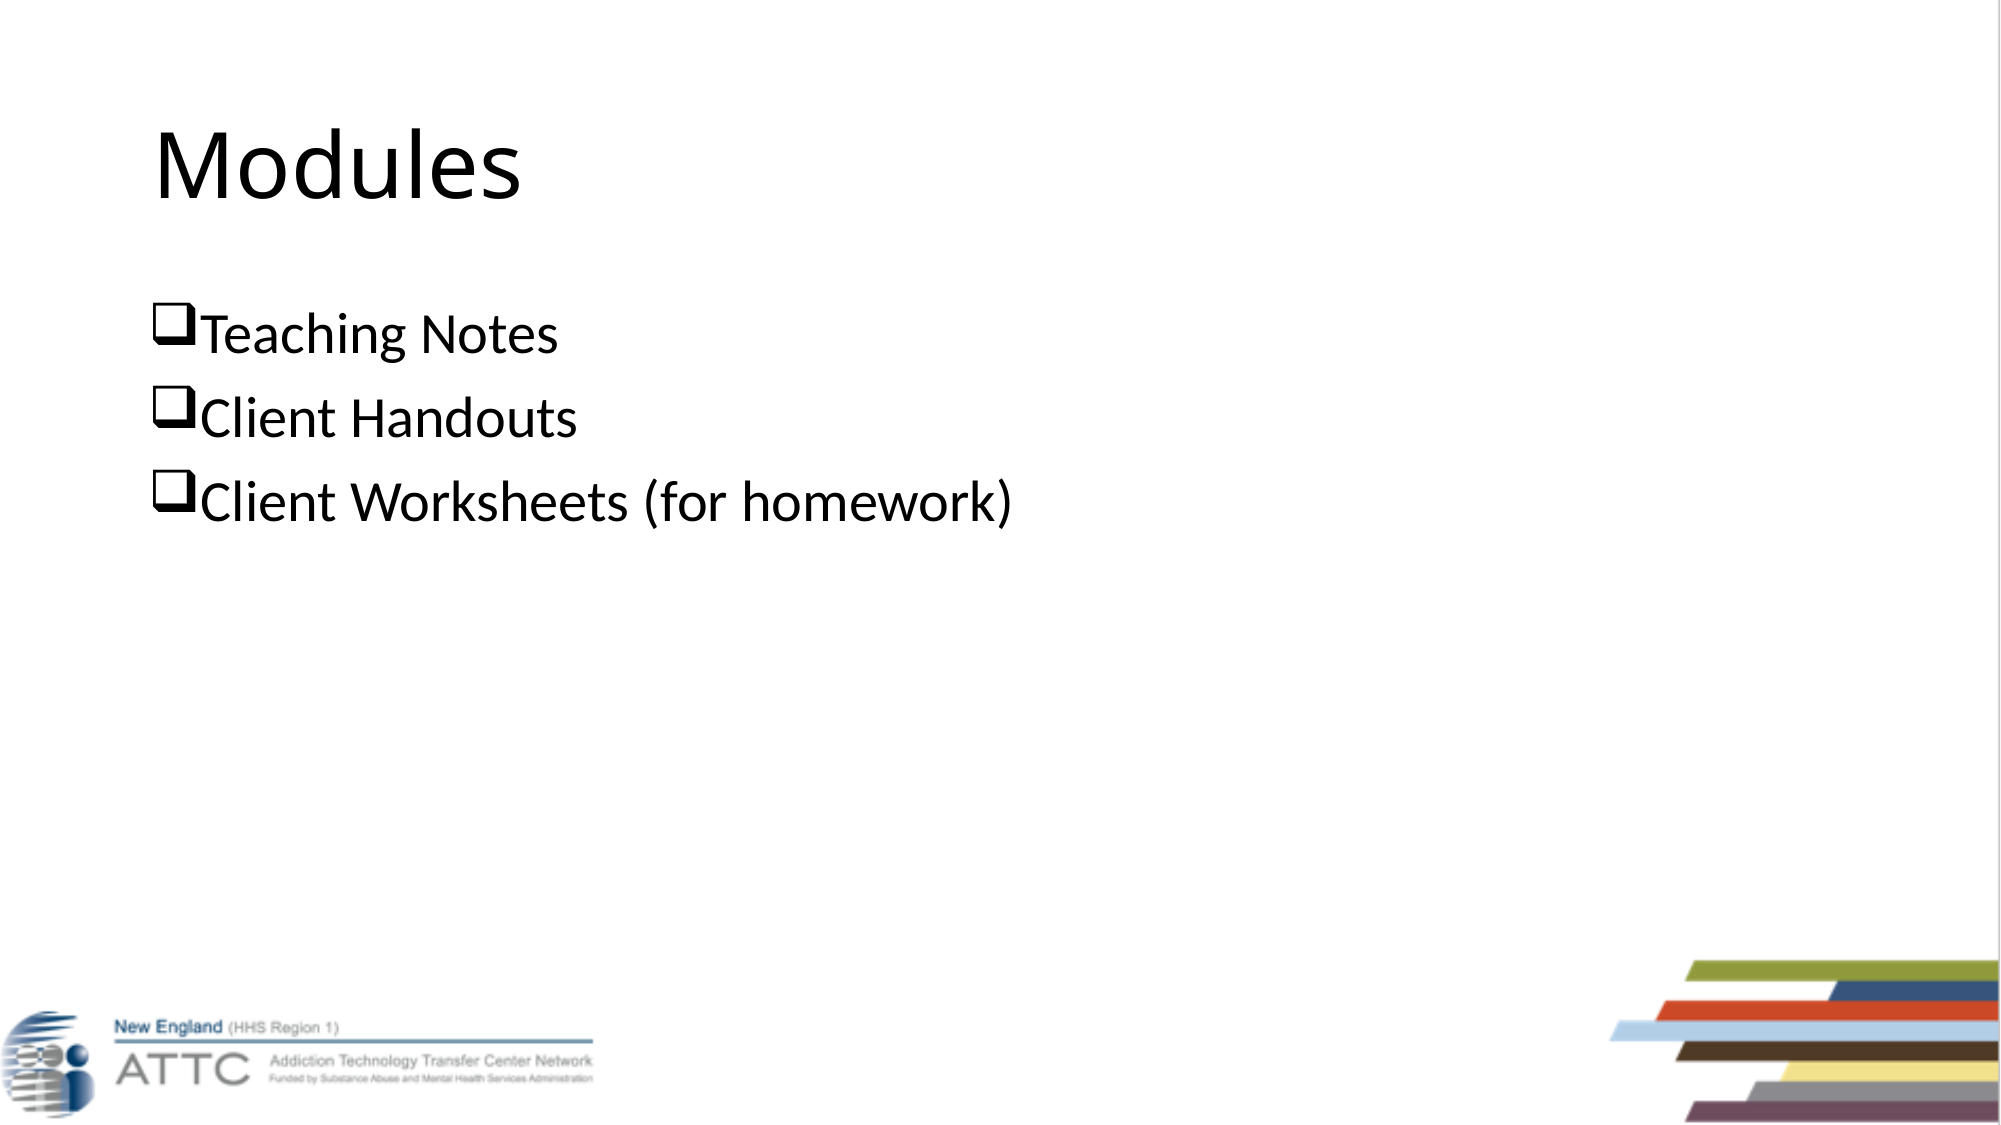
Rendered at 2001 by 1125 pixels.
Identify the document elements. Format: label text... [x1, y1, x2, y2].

list Teaching Notes Client Handouts Client Worksheets (for homework) [133, 295, 1917, 1013]
title Modules [137, 59, 1863, 278]
picture [0, 0, 2001, 1125]
